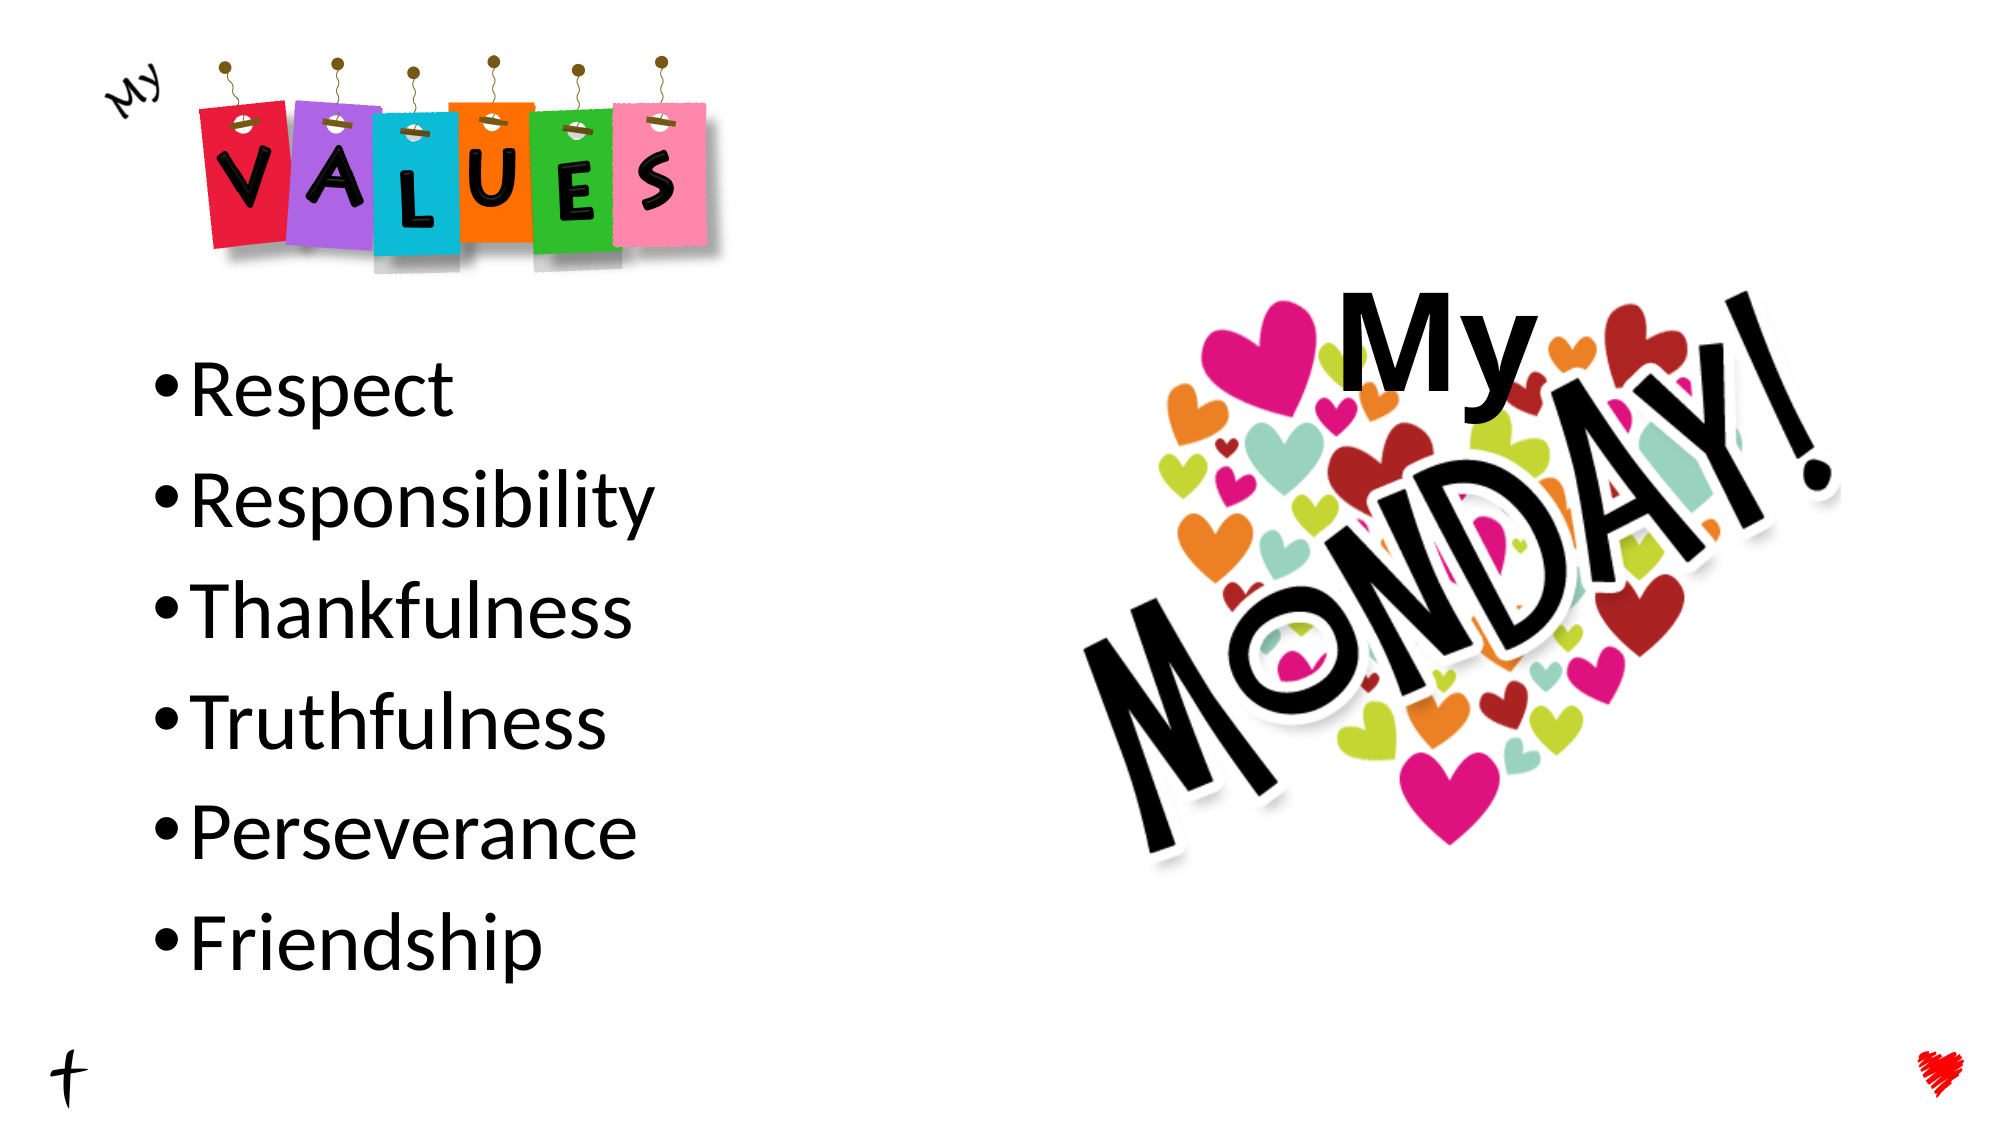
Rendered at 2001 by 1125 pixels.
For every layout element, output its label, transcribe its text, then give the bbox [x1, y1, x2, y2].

picture [1059, 182, 1842, 967]
list Respect Responsibility Thankfulness Truthfulness Perseverance Friendship [137, 337, 1863, 1052]
picture [23, 1033, 115, 1125]
picture [1917, 1051, 1964, 1098]
picture [72, 31, 734, 278]
